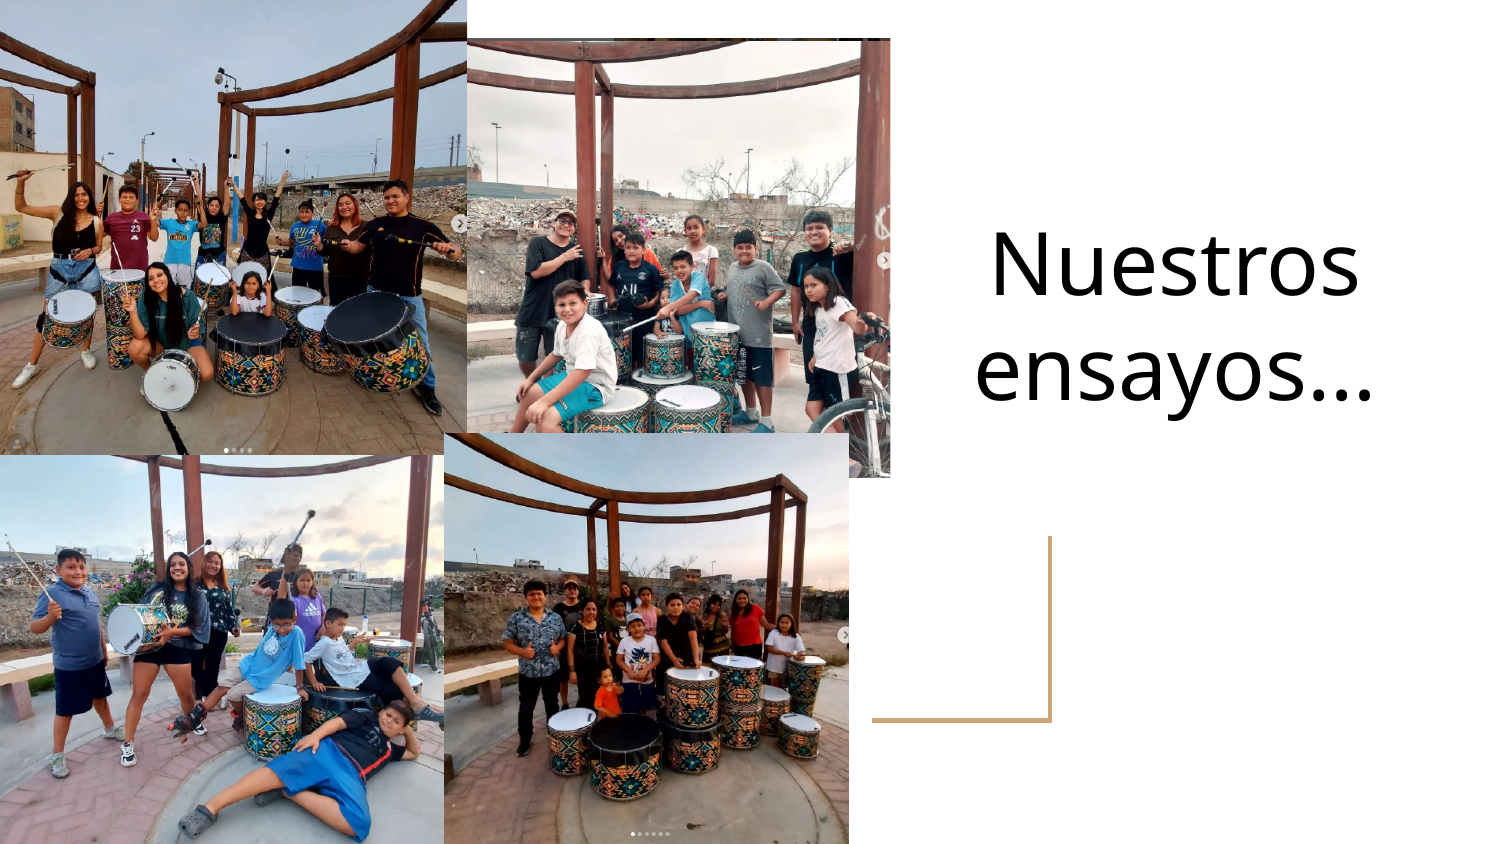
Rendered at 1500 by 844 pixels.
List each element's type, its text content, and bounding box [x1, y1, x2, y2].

picture [0, 0, 891, 844]
title Nuestros ensayos… [924, 180, 1426, 433]
